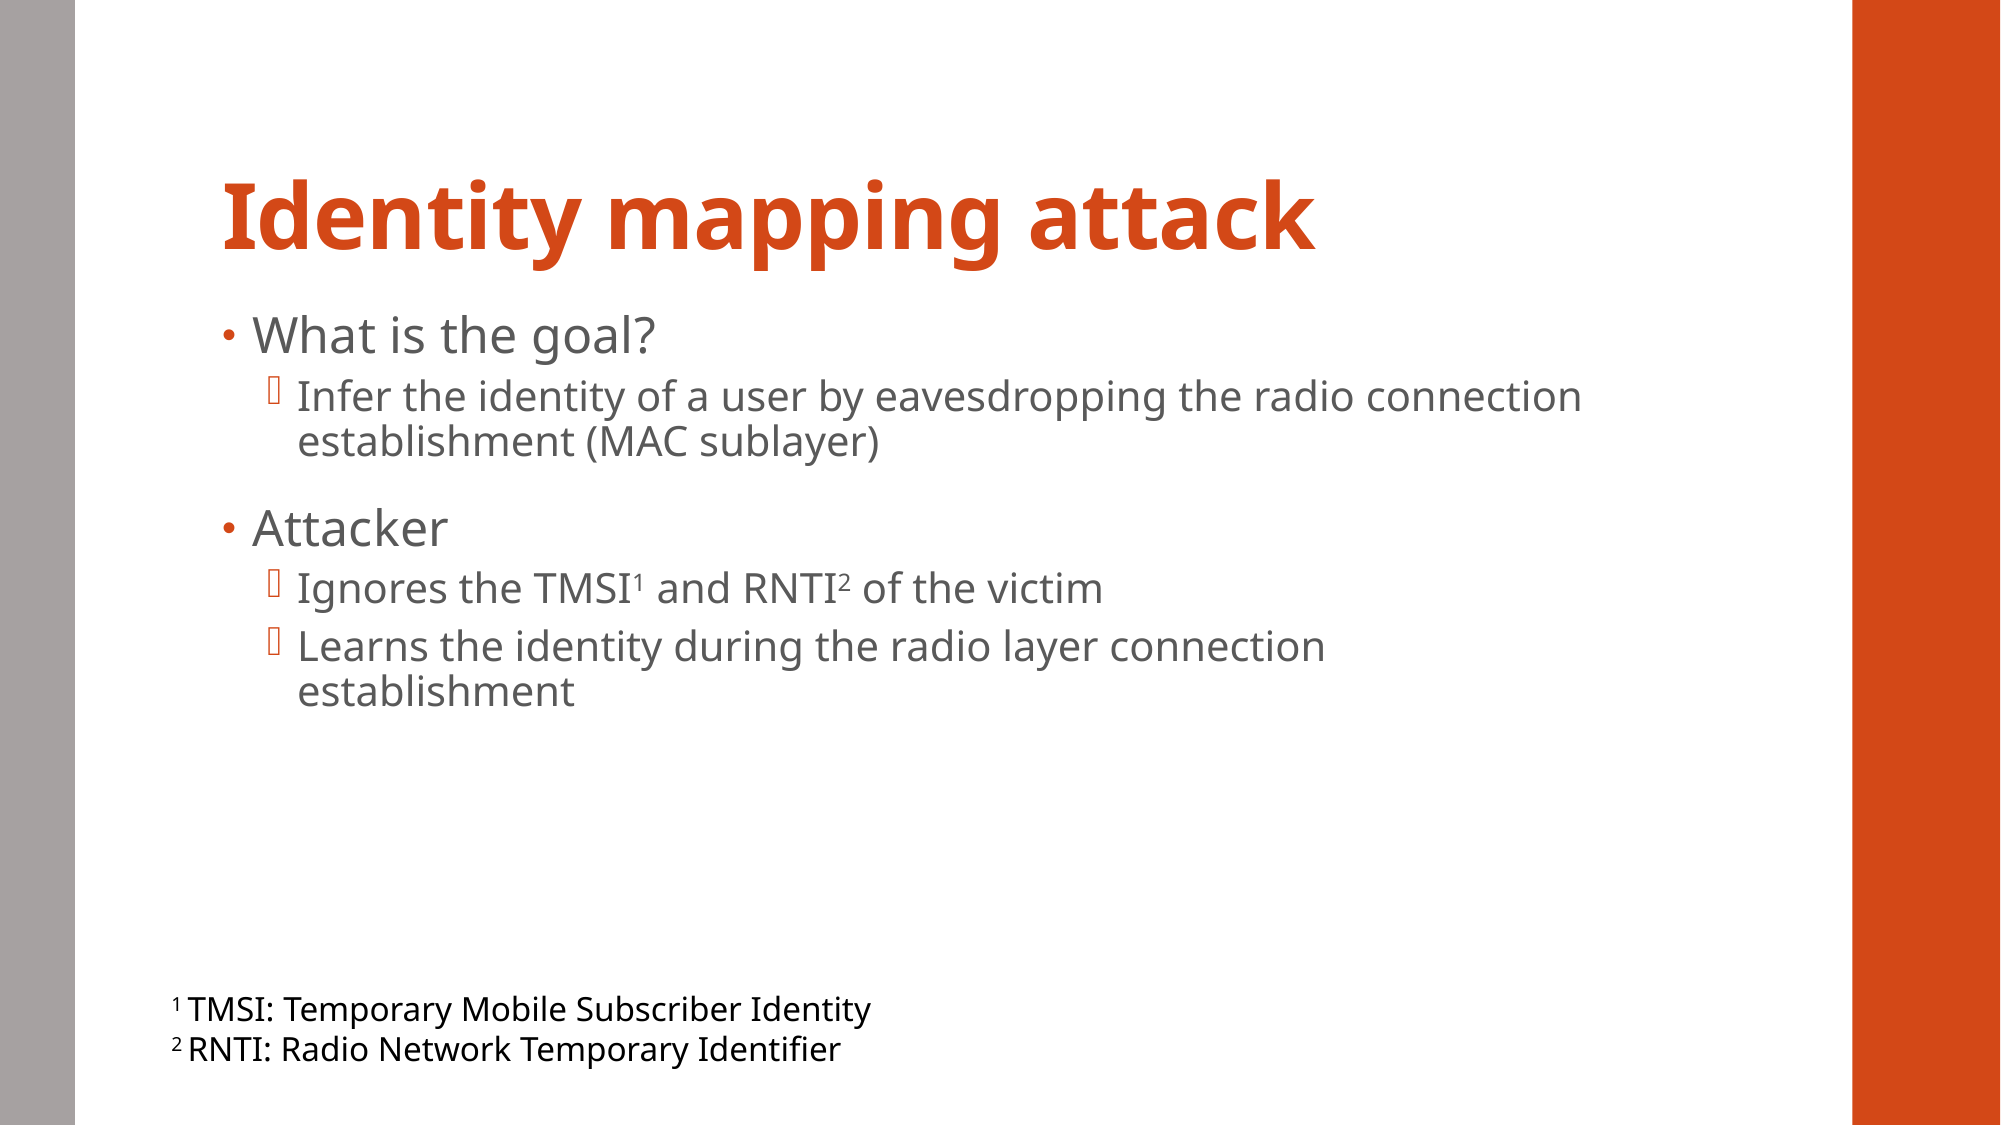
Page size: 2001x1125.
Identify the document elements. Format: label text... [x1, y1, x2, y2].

list What is the goal? Infer the identity of a user by eavesdropping the radio connection establishment (MAC sublayer) Attacker Ignores the TMSI1 and RNTI2 of the victim Learns the identity during the radio layer connection establishment [206, 299, 1617, 757]
text_box 1 TMSI: Temporary Mobile Subscriber Identity 2 RNTI: Radio Network Temporary Identifier [156, 980, 1747, 1076]
title Identity mapping attack [206, 48, 1797, 278]
